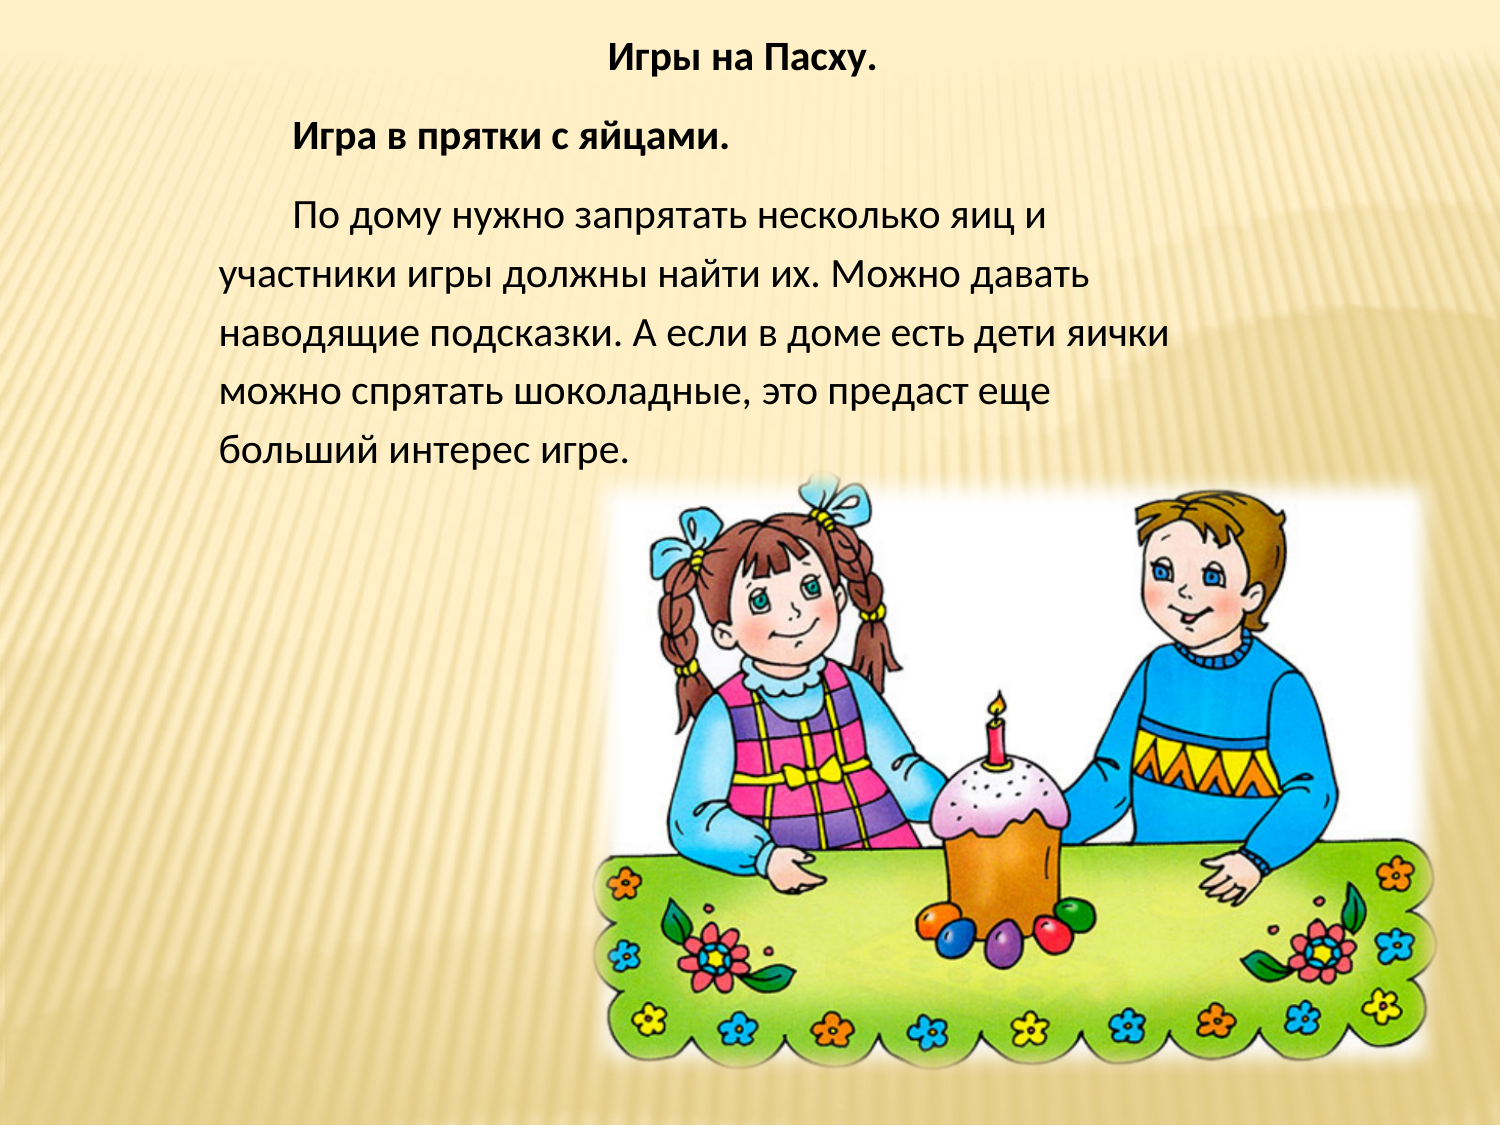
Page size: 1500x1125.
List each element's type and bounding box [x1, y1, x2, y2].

picture [218, 30, 1446, 1078]
